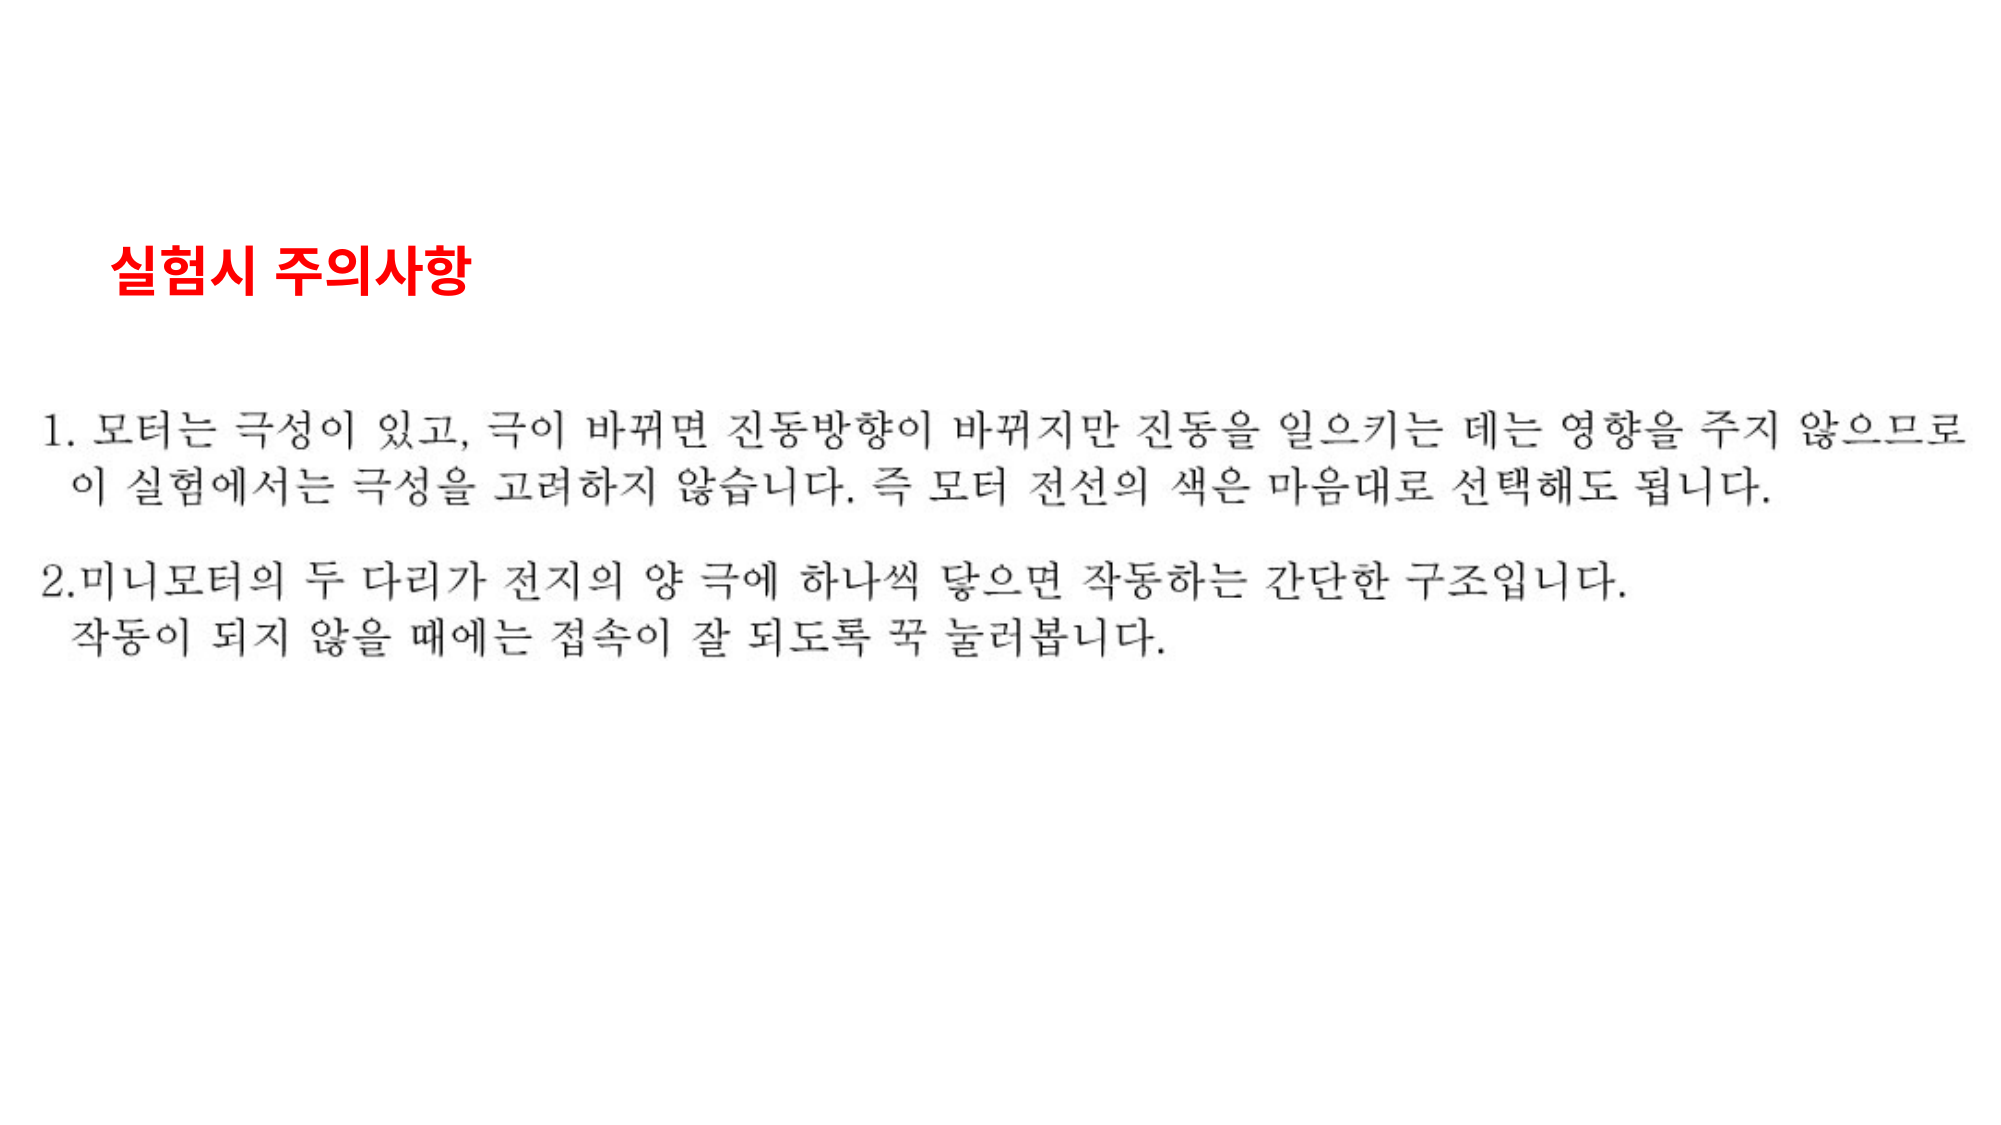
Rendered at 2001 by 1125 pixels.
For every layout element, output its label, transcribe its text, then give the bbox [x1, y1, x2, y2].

picture [39, 409, 1982, 661]
text_box 실험시 주의사항 [94, 222, 600, 301]
